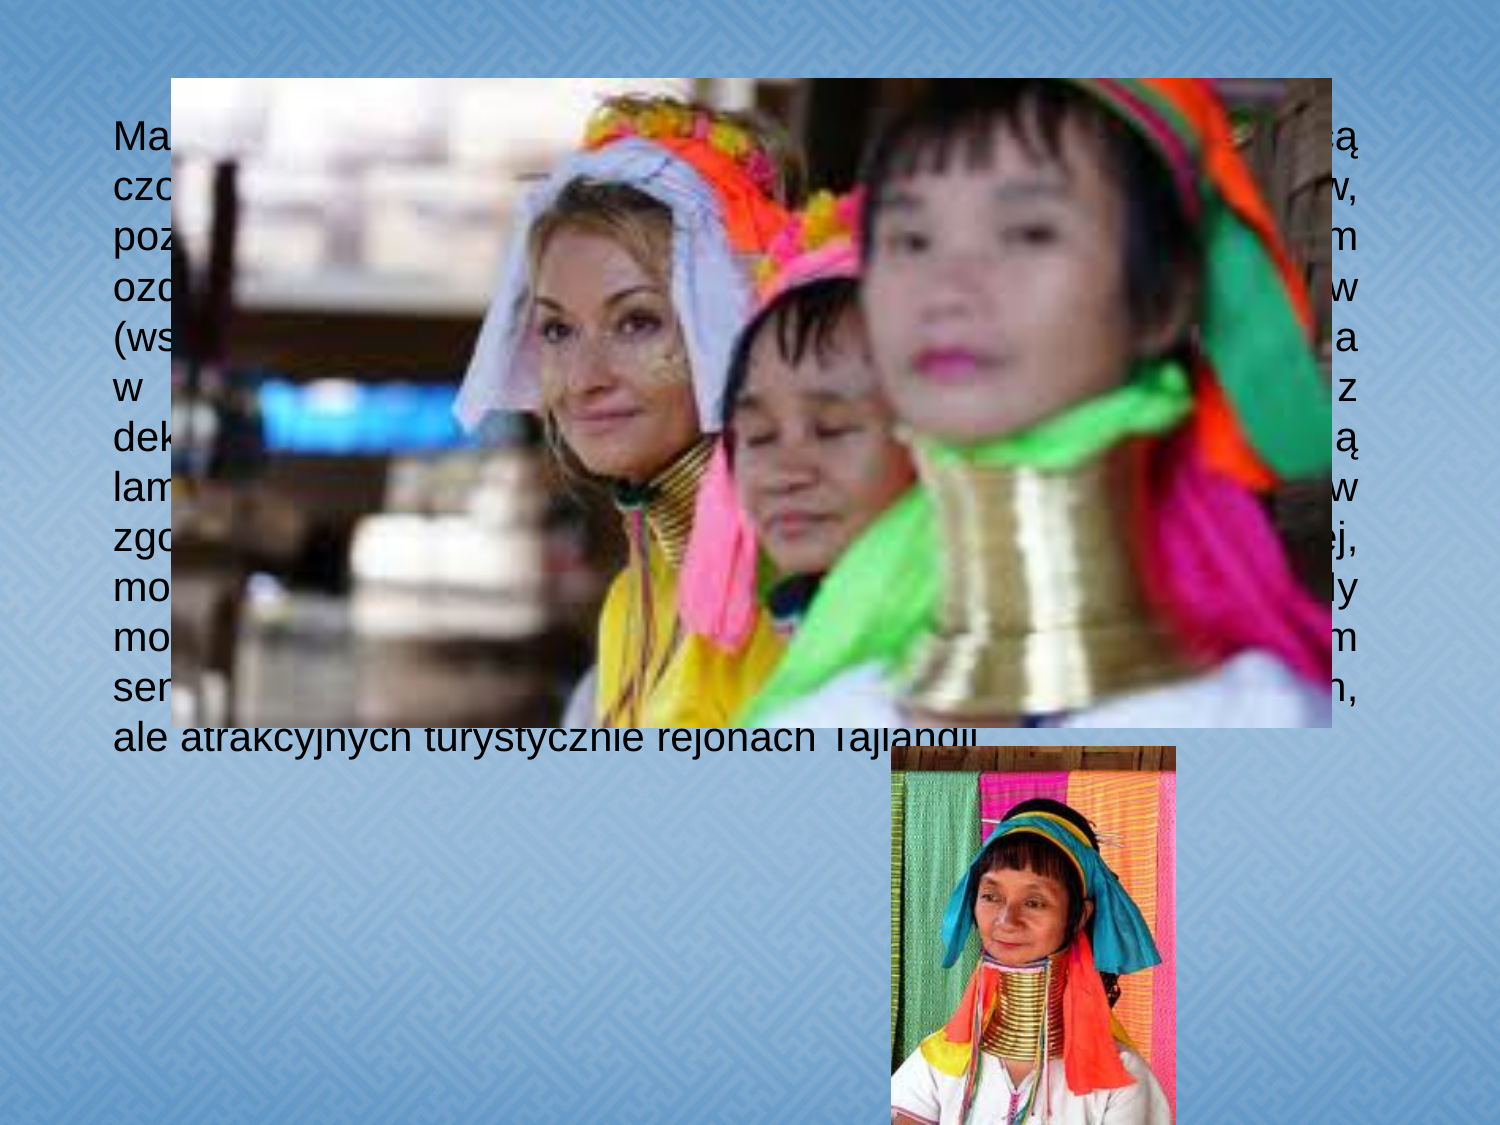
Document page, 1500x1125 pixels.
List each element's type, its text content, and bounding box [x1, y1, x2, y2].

picture [891, 746, 1176, 1125]
picture [170, 77, 1332, 729]
text_box Macieng ma czarną, równą jak od linijki grzywkę przecinającą czoło w połowie, po bokach sterczy coś w rodzaju baczków, pozostałe włosy, związane w kok są schowane pod czepcem ozdobionym wstążkami i wianuszkiem sztucznych kwiatów (wszystkie kobiety mają tu identyczne fryzury). Jast ona wystrojona w tradycyjny strój swojego plemienia amarantową tunikę z dekoltem w kształcie litery V, góra stroju wykończona jest zieloną lamówką i ozdobiona kolorowymi pomponikami. Kobiety te żyją w zgodzie z tradycją nie zastanawiają się czy mogłyby żyć inaczej, może wygodniej. Dla nich jest to poszanowanie kultury. My możemy zadać sobie pytanie czy tylko … czy nie jest to w pewnym sensie sposób na zarabianie pieniędzy dla żyjących w biednych, ale atrakcyjnych turystycznie rejonach Tajlandii. [98, 101, 1374, 767]
